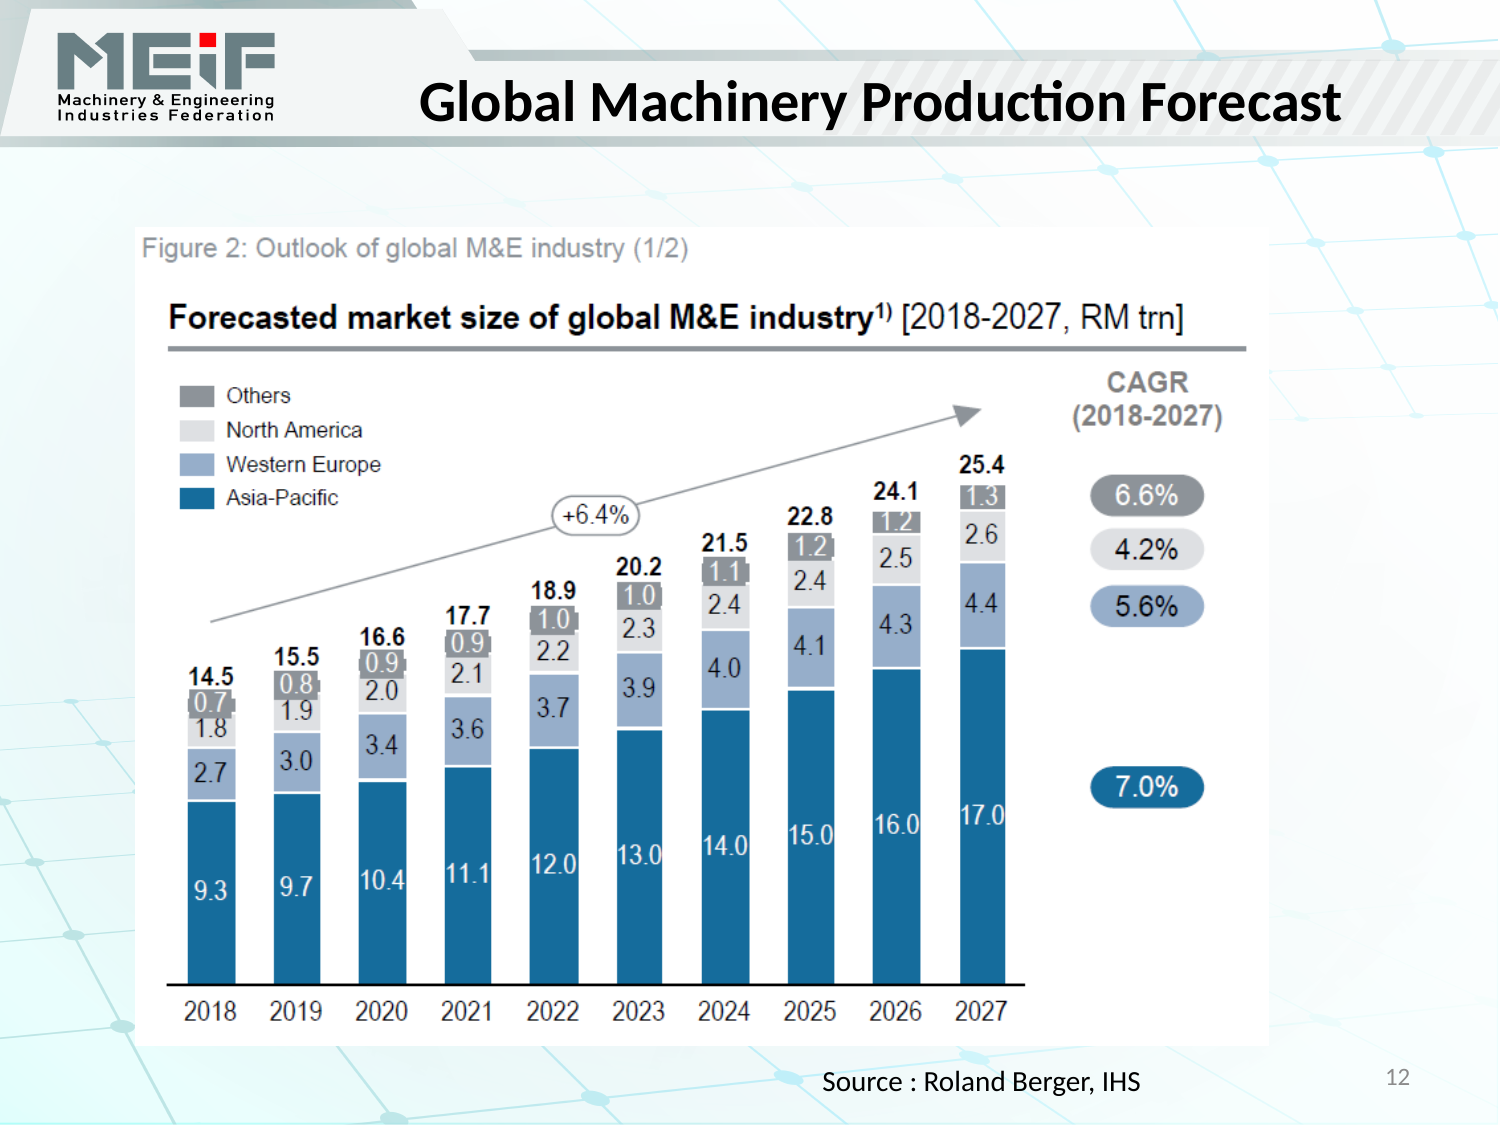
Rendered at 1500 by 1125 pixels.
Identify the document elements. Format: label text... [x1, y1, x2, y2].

slide_number 12 [1075, 1045, 1426, 1105]
picture [0, 0, 1500, 1125]
text_box Source : Roland Berger, IHS [807, 1054, 1075, 1105]
title Global Machinery Production Forecast [262, 57, 1500, 138]
